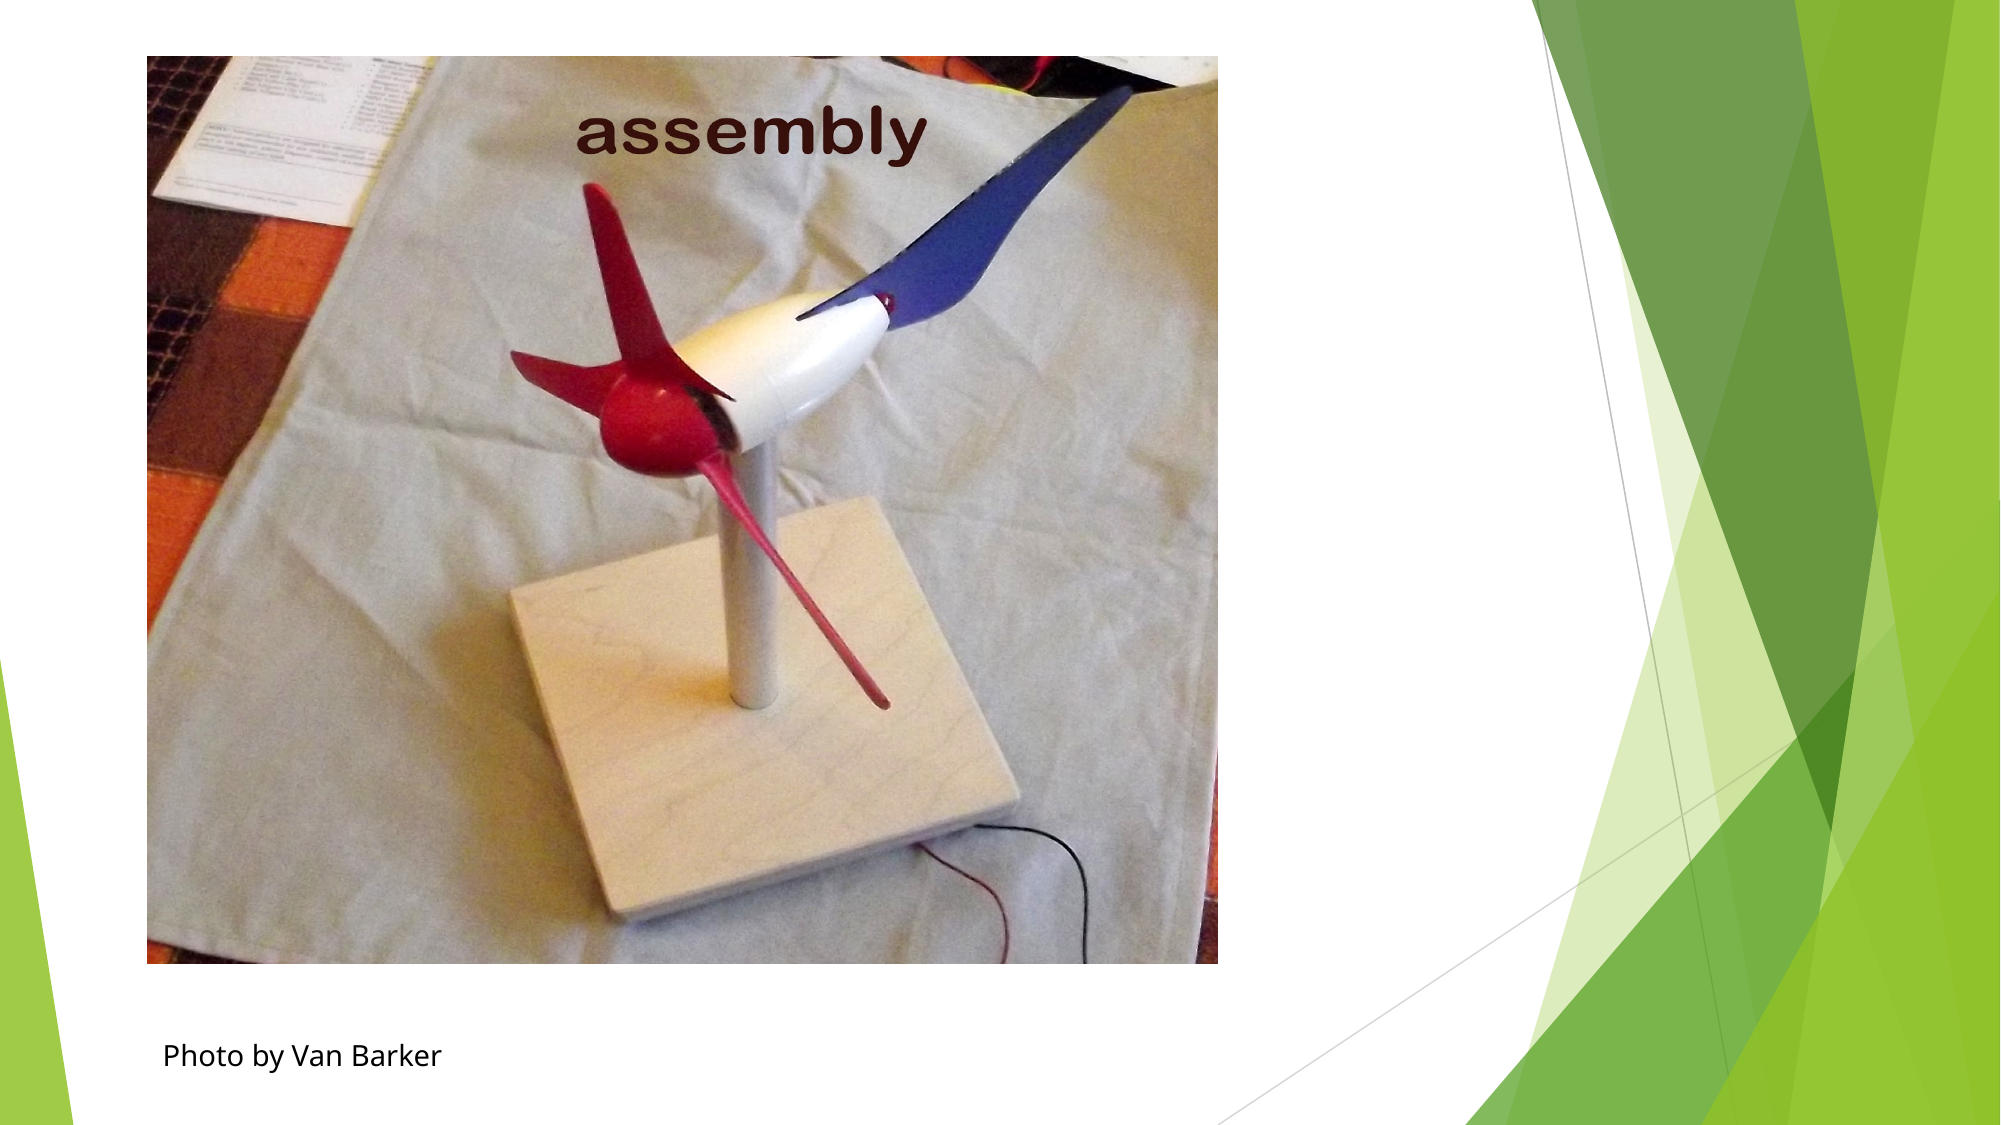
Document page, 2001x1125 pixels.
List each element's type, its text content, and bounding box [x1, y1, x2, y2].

picture [147, 56, 1218, 964]
text_box Photo by Van Barker [147, 1022, 1924, 1088]
